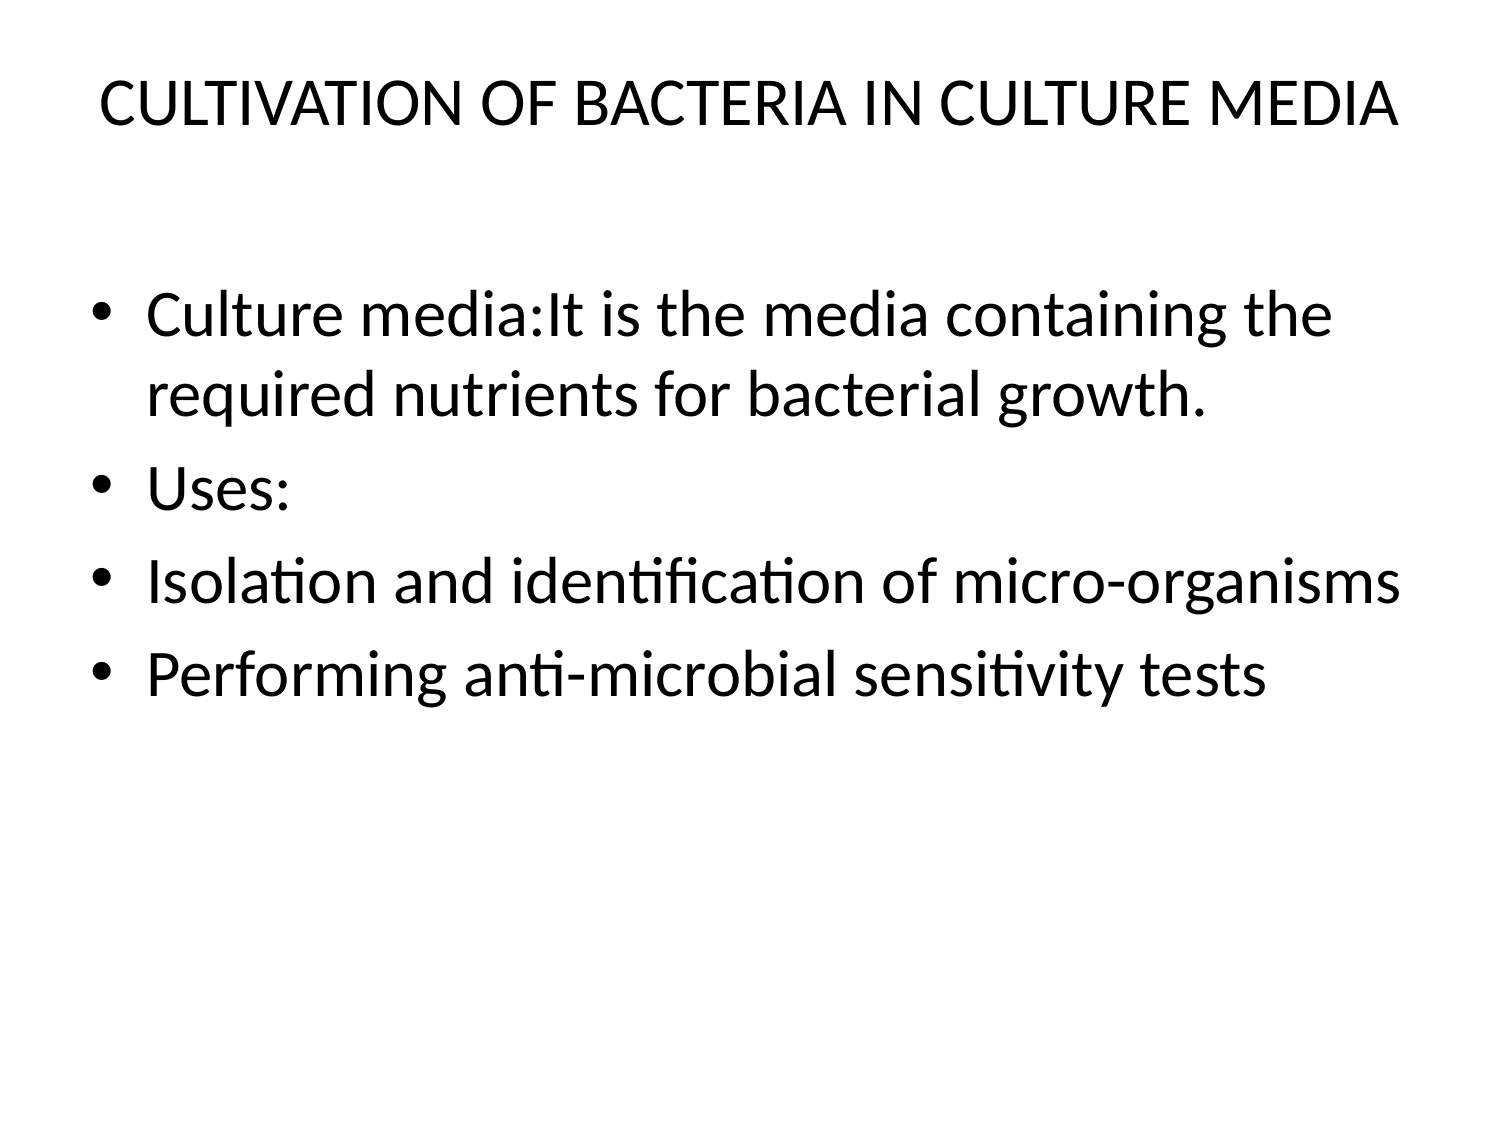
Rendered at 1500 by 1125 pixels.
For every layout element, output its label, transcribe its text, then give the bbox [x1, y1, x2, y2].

list Culture media:It is the media containing the required nutrients for bacterial growth. Uses: Isolation and identification of micro-organisms Performing anti-microbial sensitivity tests [75, 262, 1425, 1005]
title CULTIVATION OF BACTERIA IN CULTURE MEDIA [75, 45, 1425, 233]
